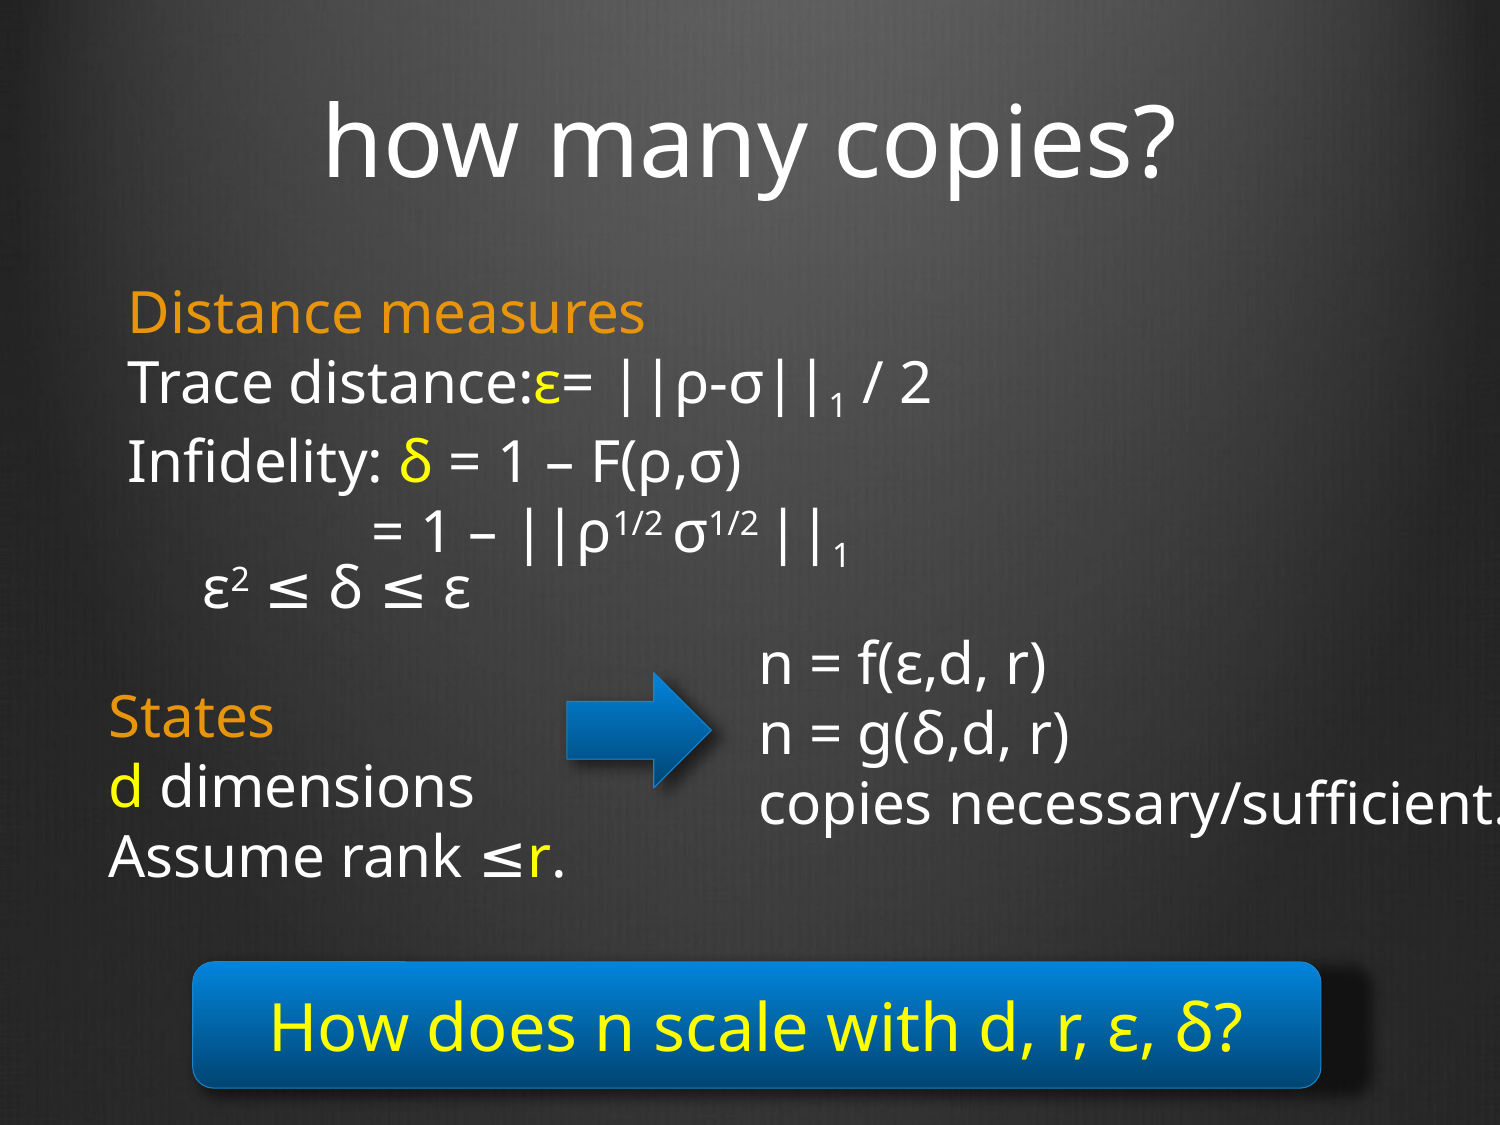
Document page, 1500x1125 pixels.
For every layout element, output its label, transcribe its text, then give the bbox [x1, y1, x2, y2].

text_box States d dimensions Assume rank ≤r. [98, 671, 188, 897]
title how many copies? [112, 19, 1388, 255]
text_box ε2 ≤ δ ≤ ε [187, 543, 487, 628]
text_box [192, 618, 1500, 1089]
text_box Distance measures Trace distance:ε= ||ρ-σ||1 / 2 Infidelity: δ = 1 – F(ρ,σ) = 1 – ||ρ1/2 σ1/2 ||1 [112, 267, 949, 582]
